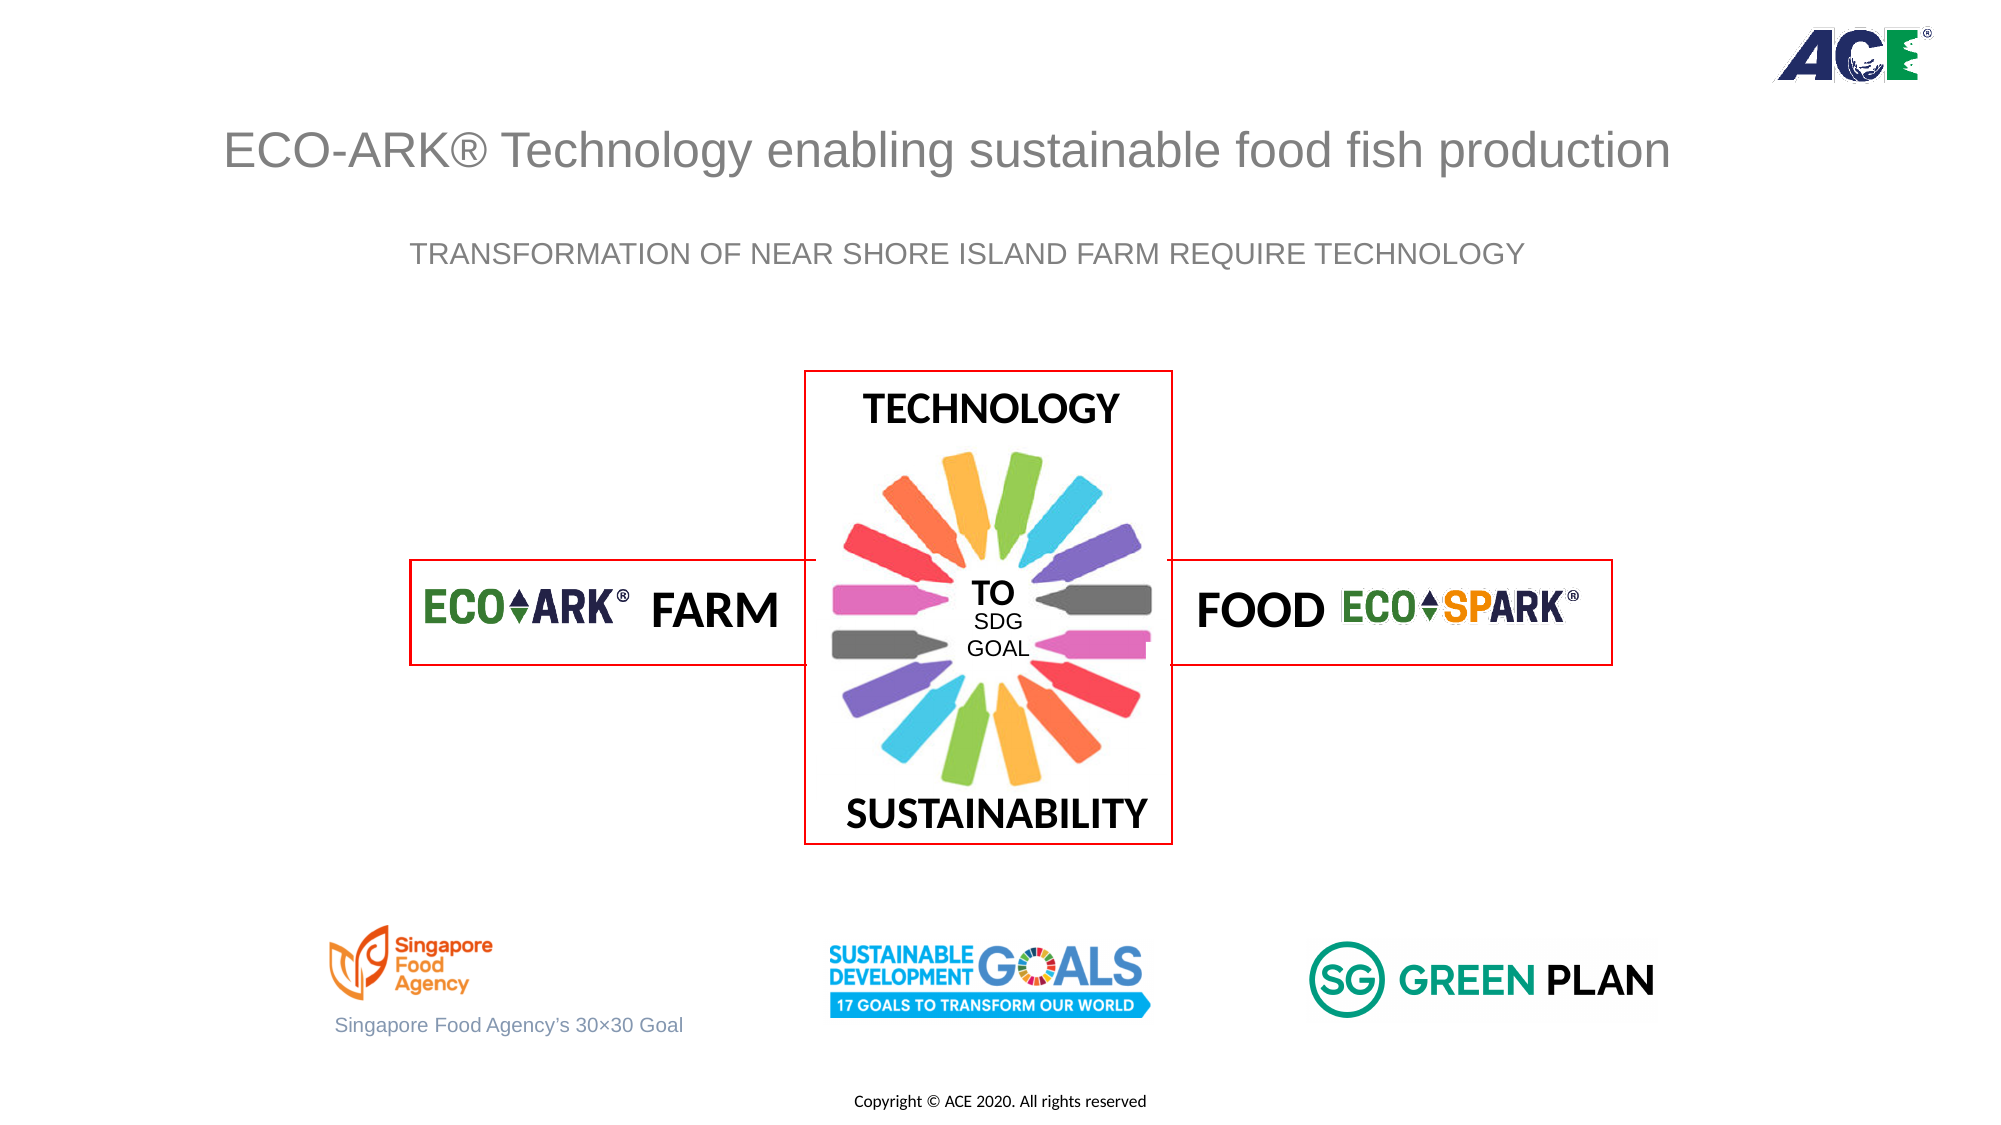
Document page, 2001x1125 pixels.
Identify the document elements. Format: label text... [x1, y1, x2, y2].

picture [388, 558, 661, 654]
text_box [1167, 666, 1173, 775]
text_box [1167, 641, 1171, 760]
picture [308, 915, 502, 1009]
text_box [804, 666, 831, 845]
text_box [661, 559, 816, 567]
text_box FOOD [1181, 567, 1359, 646]
picture [816, 437, 1167, 800]
picture [1735, 11, 1966, 100]
text_box FARM [661, 567, 816, 646]
picture [1325, 572, 1590, 640]
picture [823, 939, 1154, 1025]
text_box Copyright © ACE 2020. All rights reserved [852, 1095, 1390, 1112]
text_box [804, 458, 816, 559]
text_box Singapore Food Agency’s 30×30 Goal [319, 1004, 740, 1085]
text_box [409, 646, 806, 666]
text_box [1167, 559, 1613, 666]
text_box [806, 637, 816, 756]
text_box ECO-ARK® Technology enabling sustainable food fish production [208, 117, 1747, 458]
text_box [1167, 458, 1173, 559]
text_box SUSTAINABILITY [831, 775, 1199, 845]
picture [1305, 938, 1658, 1023]
